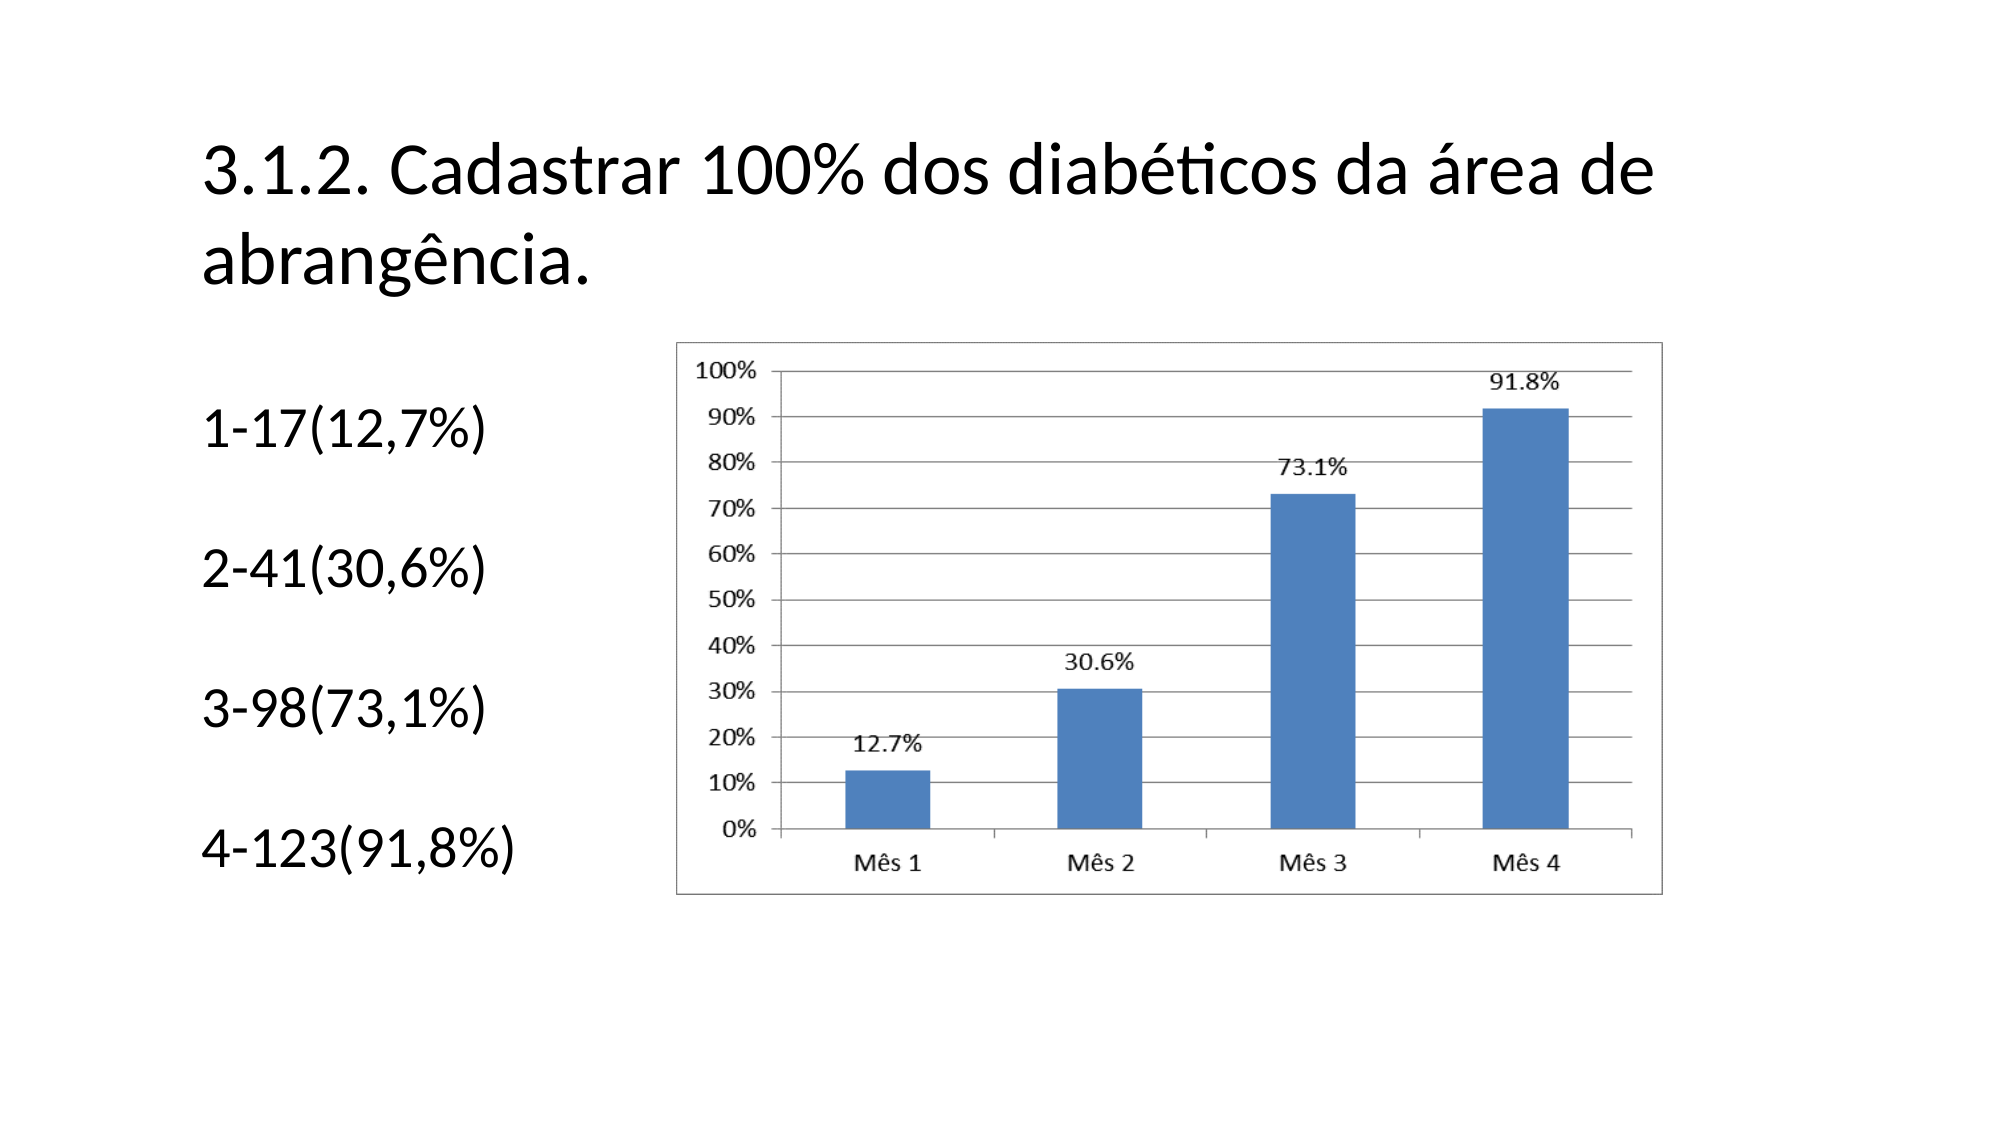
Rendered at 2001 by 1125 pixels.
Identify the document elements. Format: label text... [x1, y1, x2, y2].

picture [676, 342, 1663, 895]
text_box 3.1.2. Cadastrar 100% dos diabéticos da área de abrangência. 1-17(12,7%) 2-41(30,6%) 3-98(73,1%) 4-123(91,8%) [187, 111, 1936, 887]
